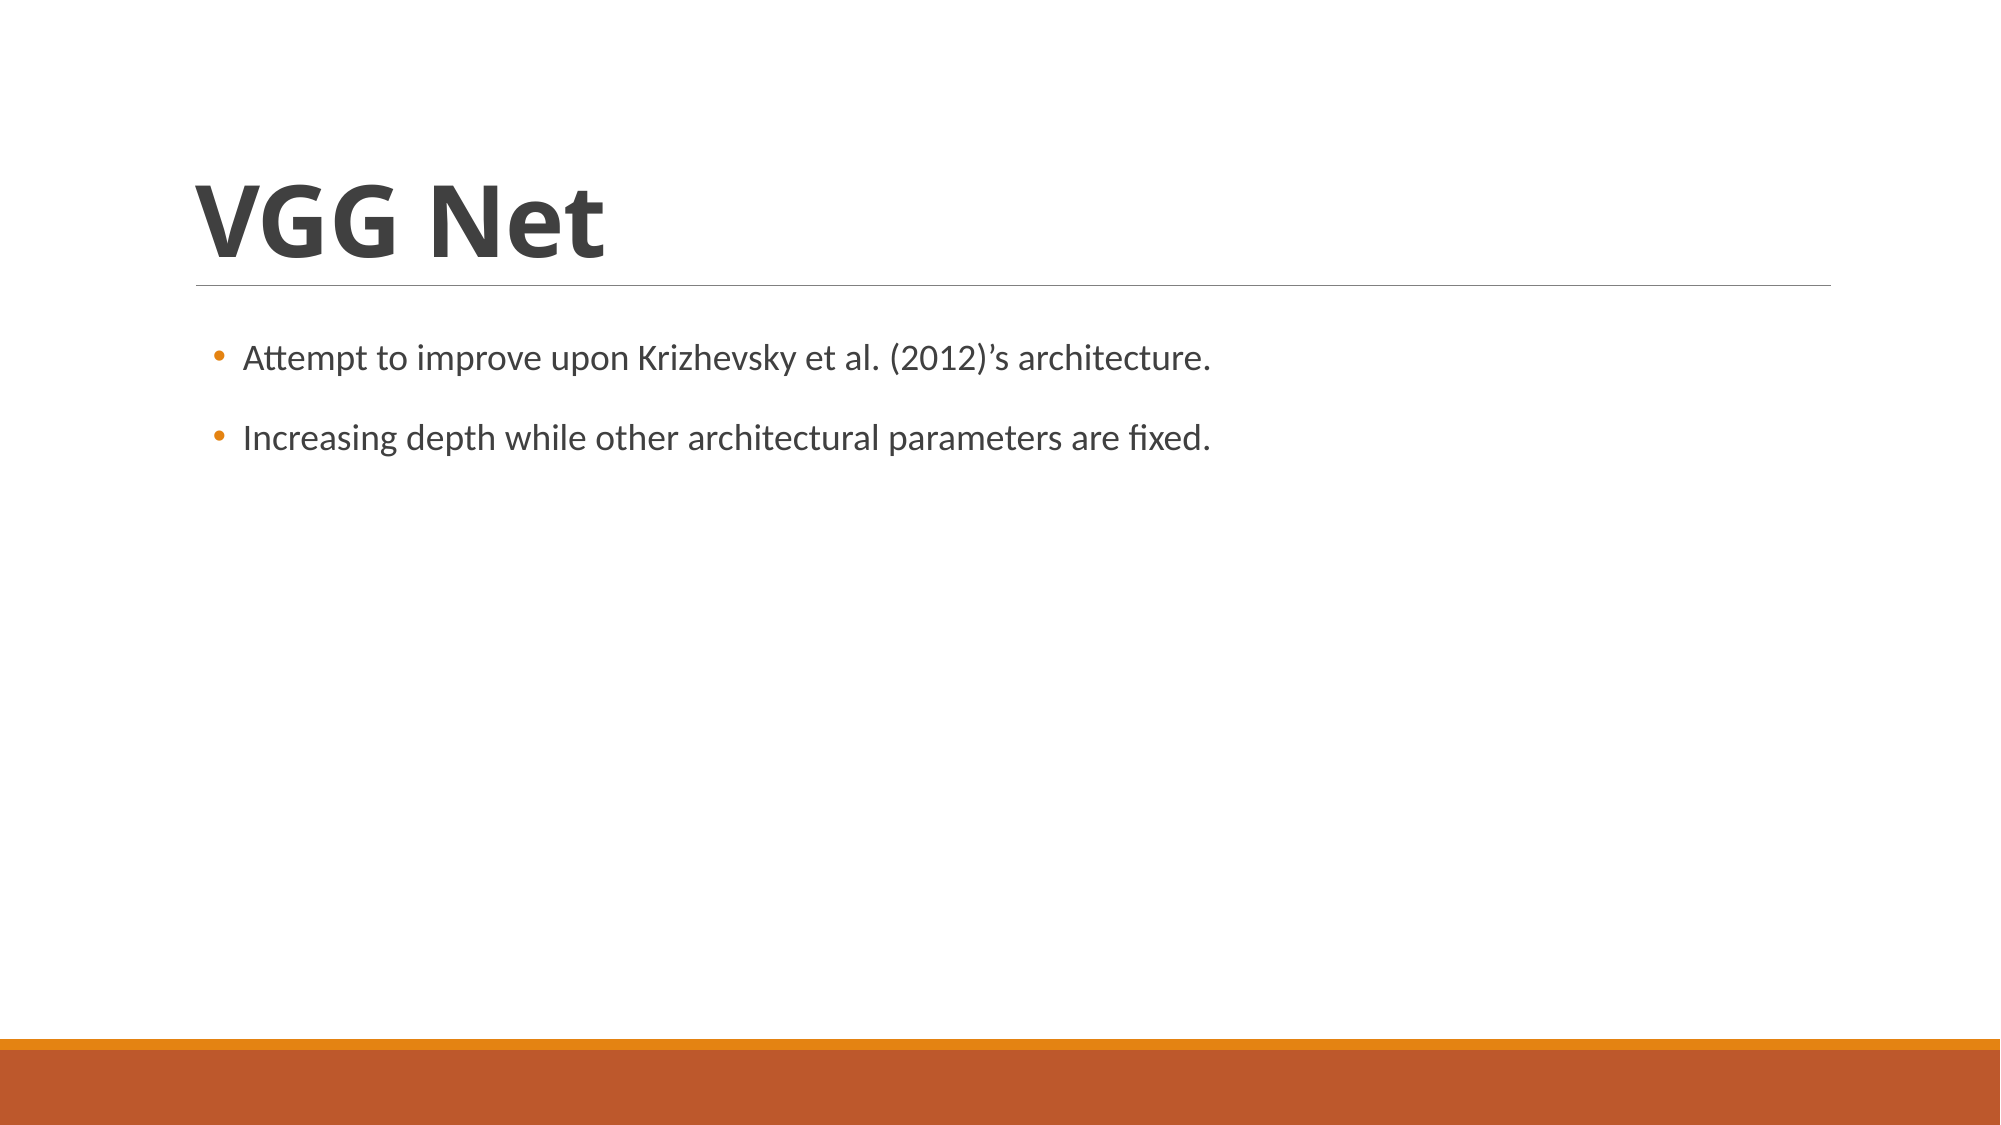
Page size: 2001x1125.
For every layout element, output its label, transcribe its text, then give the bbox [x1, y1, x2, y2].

title VGG Net [180, 47, 1830, 285]
list Attempt to improve upon Krizhevsky et al. (2012)’s architecture. Increasing depth while other architectural parameters are fixed. [180, 302, 1830, 963]
